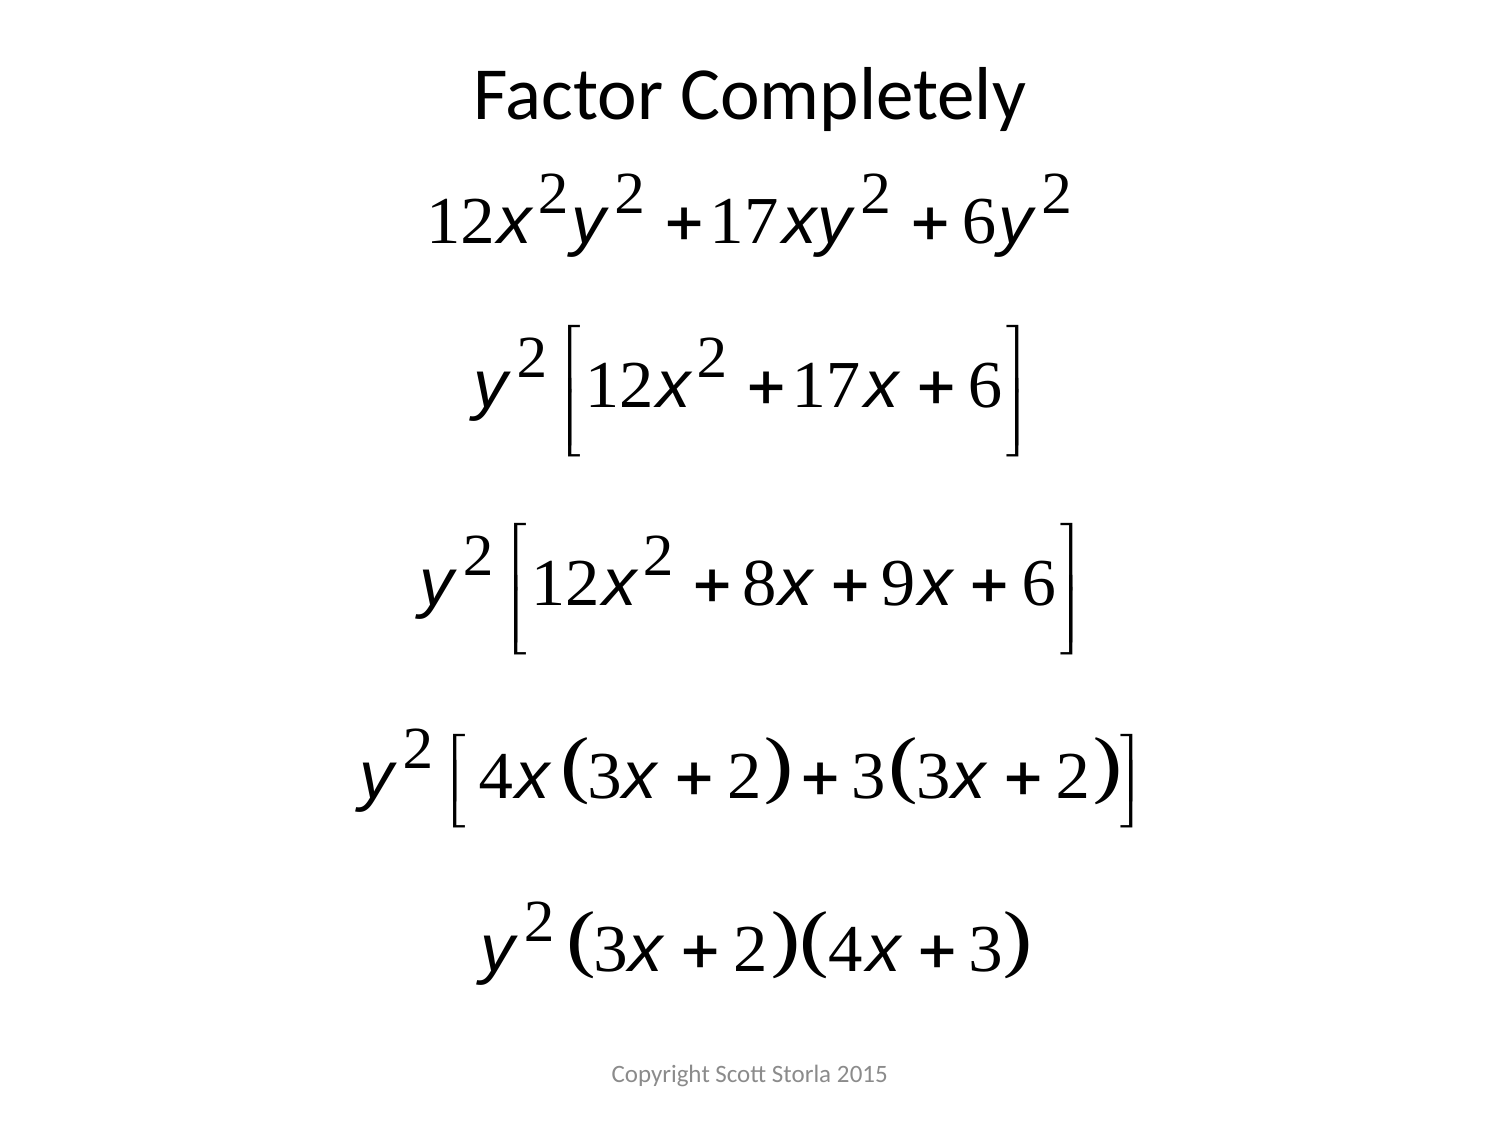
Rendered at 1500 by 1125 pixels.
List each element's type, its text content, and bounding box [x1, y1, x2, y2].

text_box Factor Completely [0, 37, 1500, 143]
footer Copyright Scott Storla 2015 [512, 1042, 988, 1103]
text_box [343, 149, 1163, 1017]
